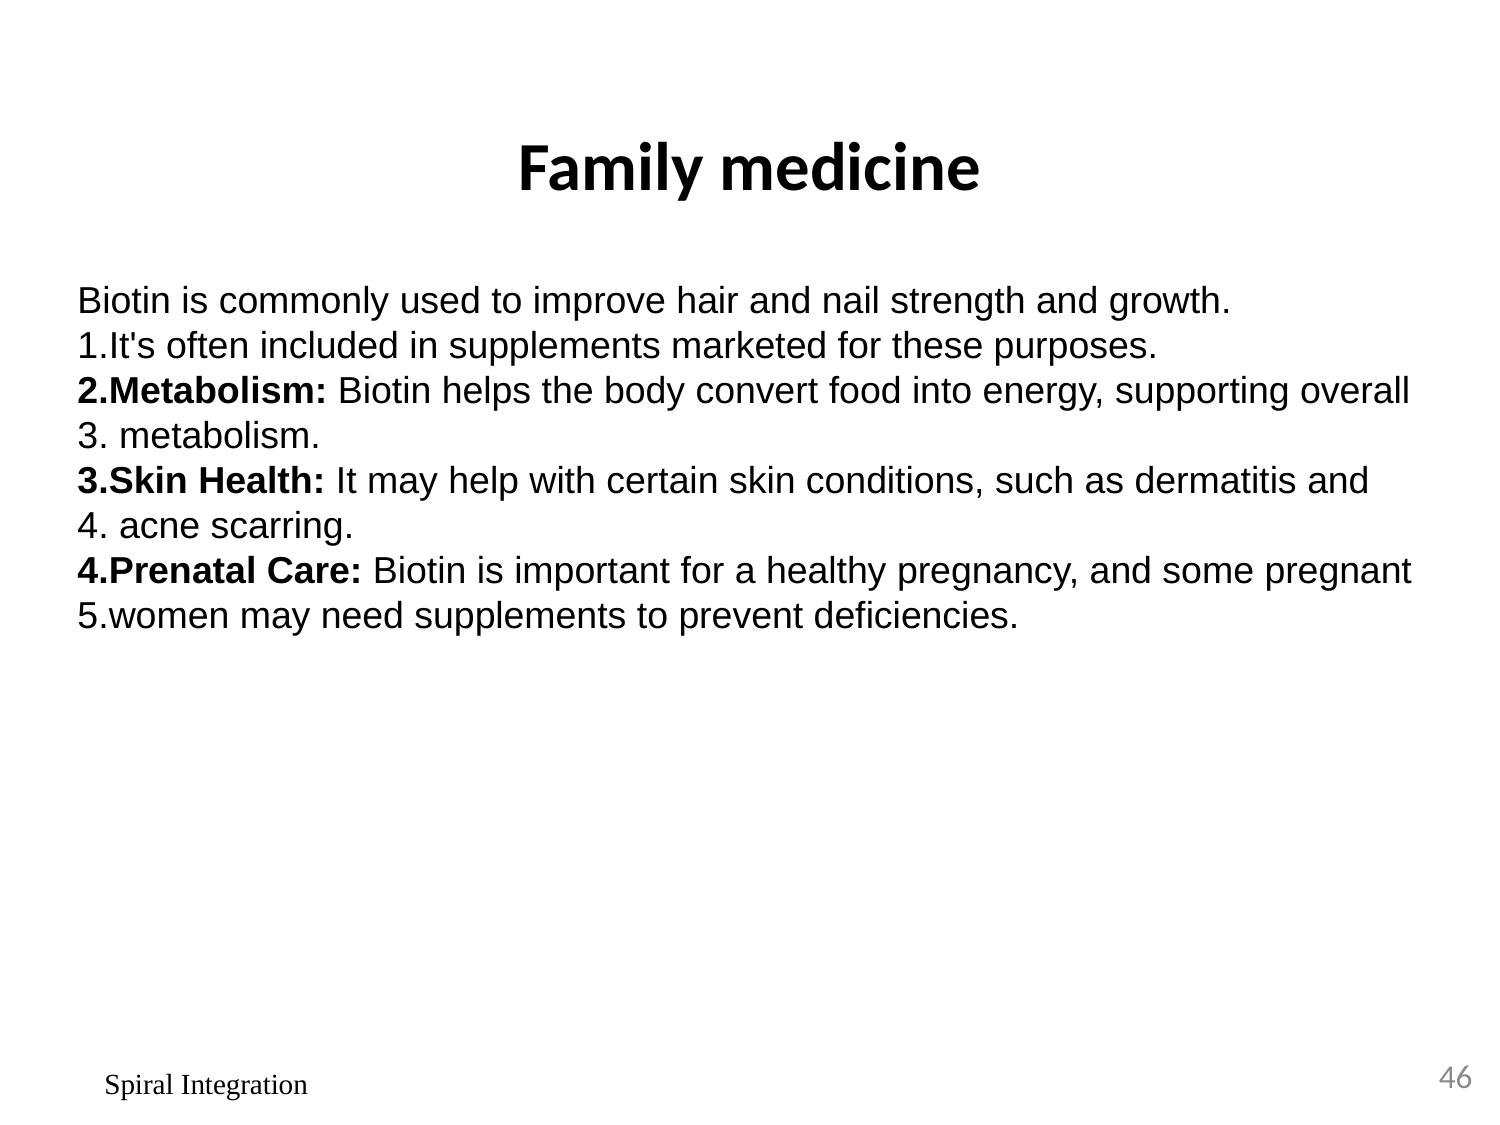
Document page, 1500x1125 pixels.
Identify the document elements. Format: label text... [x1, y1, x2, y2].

footer Spiral Integration [24, 1052, 388, 1113]
list Biotin is commonly used to improve hair and nail strength and growth. It's often included in supplements marketed for these purposes. Metabolism: Biotin helps the body convert food into energy, supporting overall metabolism. Skin Health: It may help with certain skin conditions, such as dermatitis and acne scarring. Prenatal Care: Biotin is important for a healthy pregnancy, and some pregnant women may need supplements to prevent deficiencies. [62, 152, 1454, 805]
title Family medicine [103, 59, 1397, 152]
slide_number 46 [1396, 1025, 1488, 1125]
